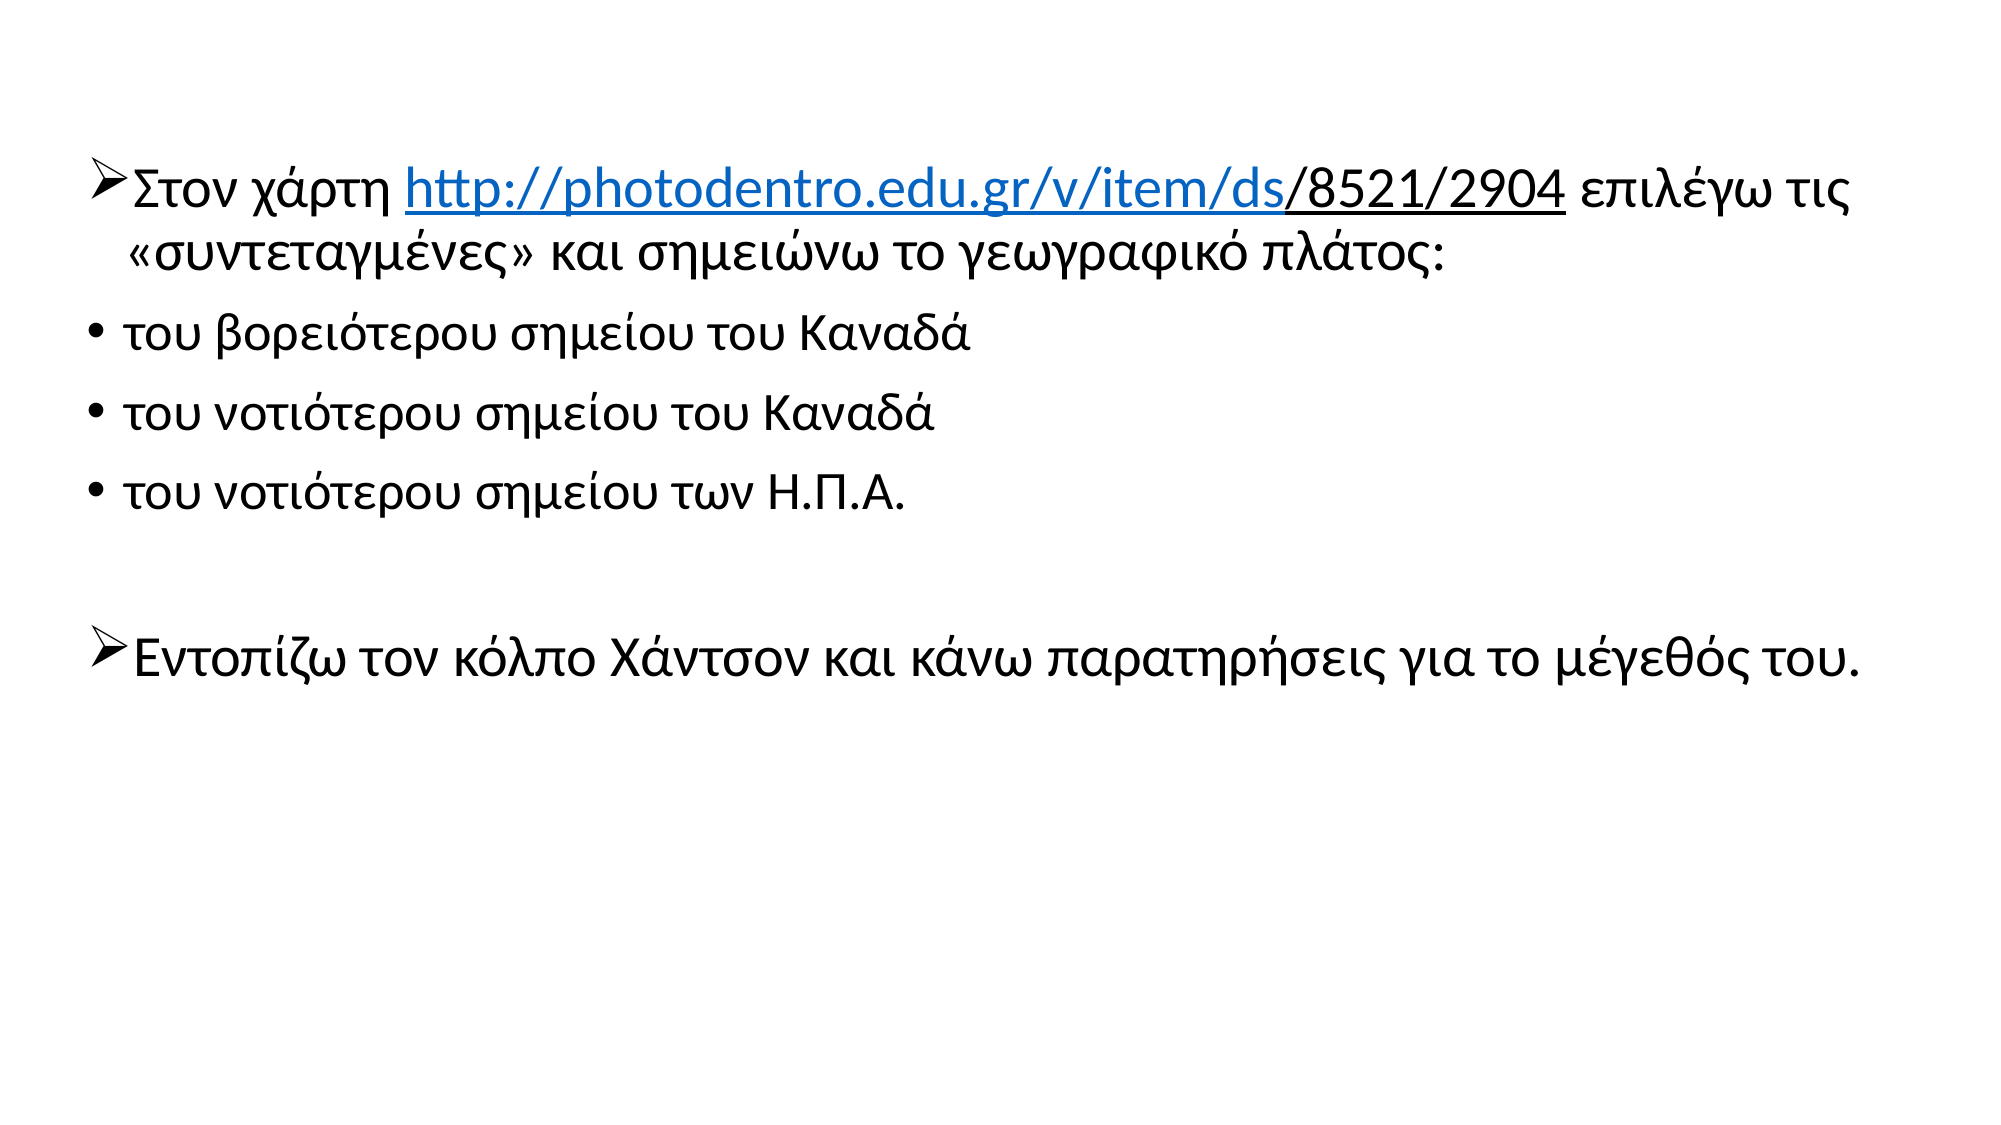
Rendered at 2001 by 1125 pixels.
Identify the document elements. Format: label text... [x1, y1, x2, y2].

list Στον χάρτη http://photodentro.edu.gr/v/item/ds/8521/2904 επιλέγω τις «συντεταγμένες» και σημειώνω το γεωγραφικό πλάτος: του βορειότερου σημείου του Καναδά του νοτιότερου σημείου του Καναδά του νοτιότερου σημείου των Η.Π.Α. Εντοπίζω τον κόλπο Χάντσον και κάνω παρατηρήσεις για το μέγεθός του. [71, 149, 1966, 1014]
